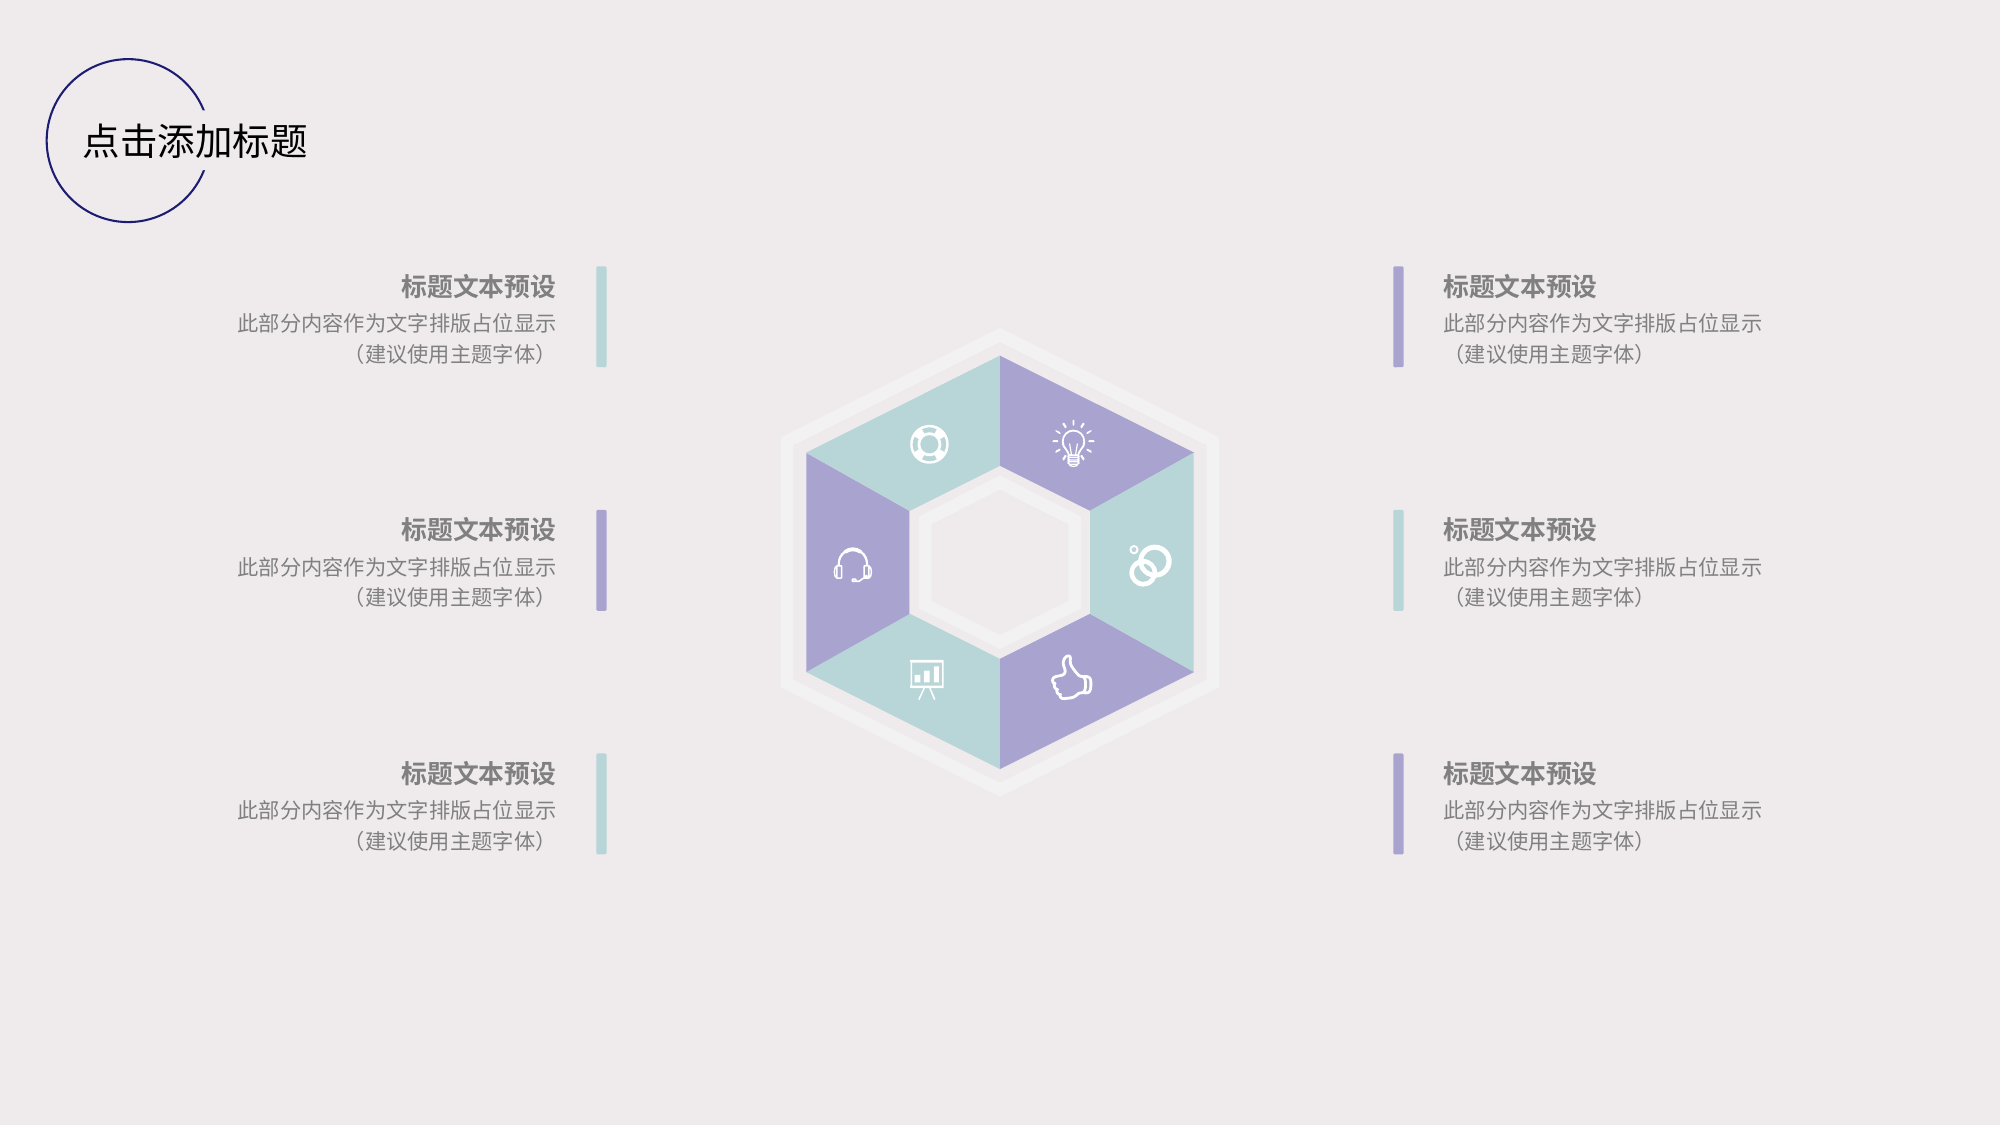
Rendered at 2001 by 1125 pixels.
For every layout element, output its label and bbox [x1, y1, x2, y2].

text_box [786, 334, 1214, 790]
text_box [167, 260, 1833, 865]
